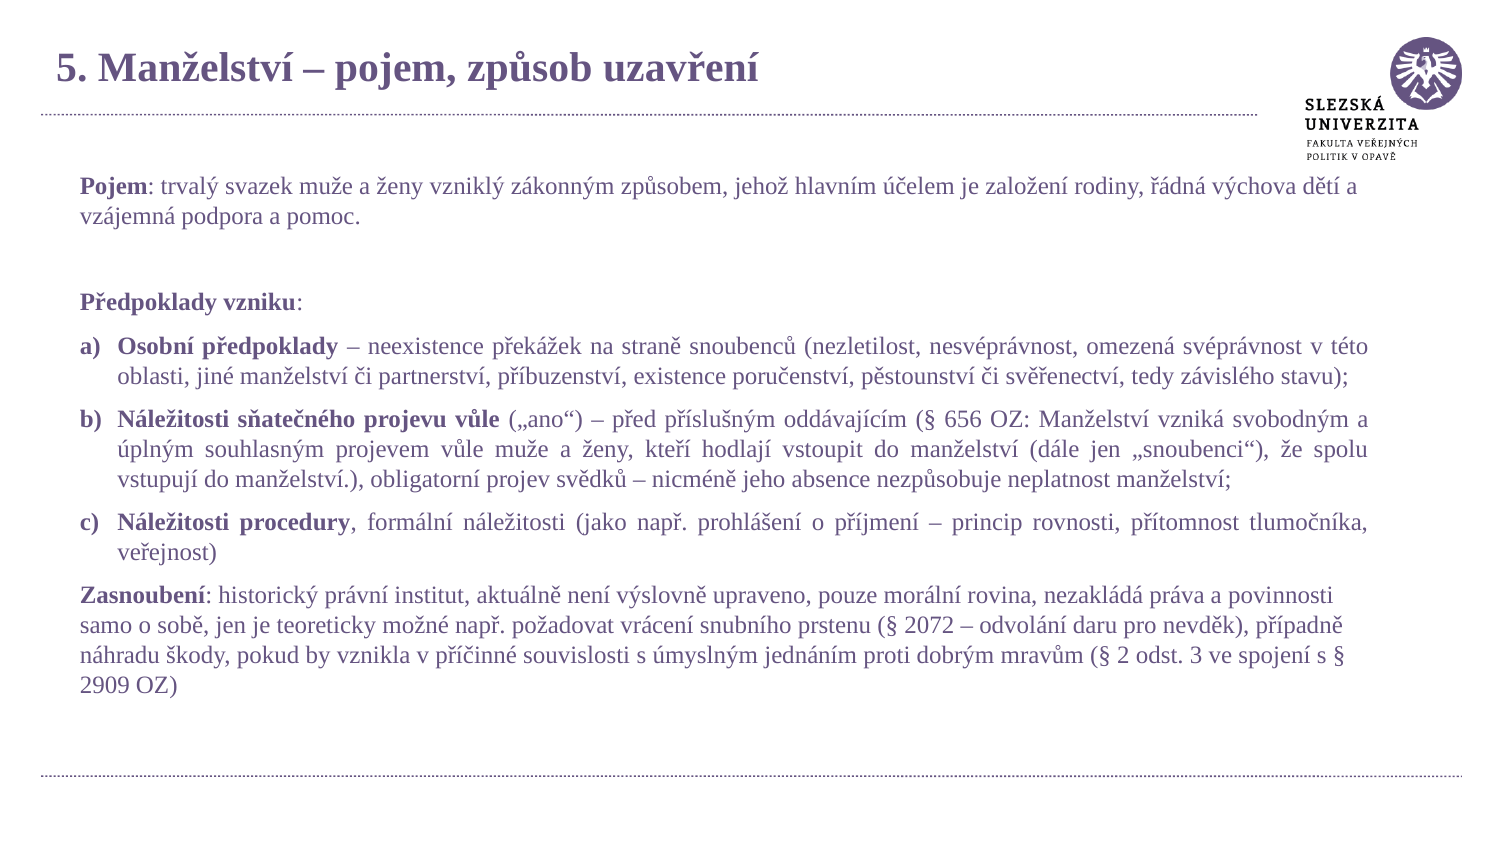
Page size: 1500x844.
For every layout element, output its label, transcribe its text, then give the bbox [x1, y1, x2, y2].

text_box Pojem: trvalý svazek muže a ženy vzniklý zákonným způsobem, jehož hlavním účelem je založení rodiny, řádná výchova dětí a vzájemná podpora a pomoc. Předpoklady vzniku: Osobní předpoklady – neexistence překážek na straně snoubenců (nezletilost, nesvéprávnost, omezená svéprávnost v této oblasti, jiné manželství či partnerství, příbuzenství, existence poručenství, pěstounství či svěřenectví, tedy závislého stavu); Náležitosti sňatečného projevu vůle („ano“) – před příslušným oddávajícím (§ 656 OZ: Manželství vzniká svobodným a úplným souhlasným projevem vůle muže a ženy, kteří hodlají vstoupit do manželství (dále jen „snoubenci“), že spolu vstupují do manželství.), obligatorní projev svědků – nicméně jeho absence nezpůsobuje neplatnost manželství; Náležitosti procedury, formální náležitosti (jako např. prohlášení o příjmení – princip rovnosti, přítomnost tlumočníka, veřejnost) Zasnoubení: historický právní institut, aktuálně není výslovně upraveno, pouze morální rovina, nezakládá práva a povinnosti samo o sobě, jen je teoreticky možné např. požadovat vrácení snubního prstenu (§ 2072 – odvolání daru pro nevděk), případně náhradu škody, pokud by vznikla v příčinné souvislosti s úmyslným jednáním proti dobrým mravům (§ 2 odst. 3 ve spojení s § 2909 OZ) [64, 161, 1385, 784]
title 5. Manželství – pojem, způsob uzavření [41, 32, 1220, 116]
picture [1305, 37, 1462, 160]
